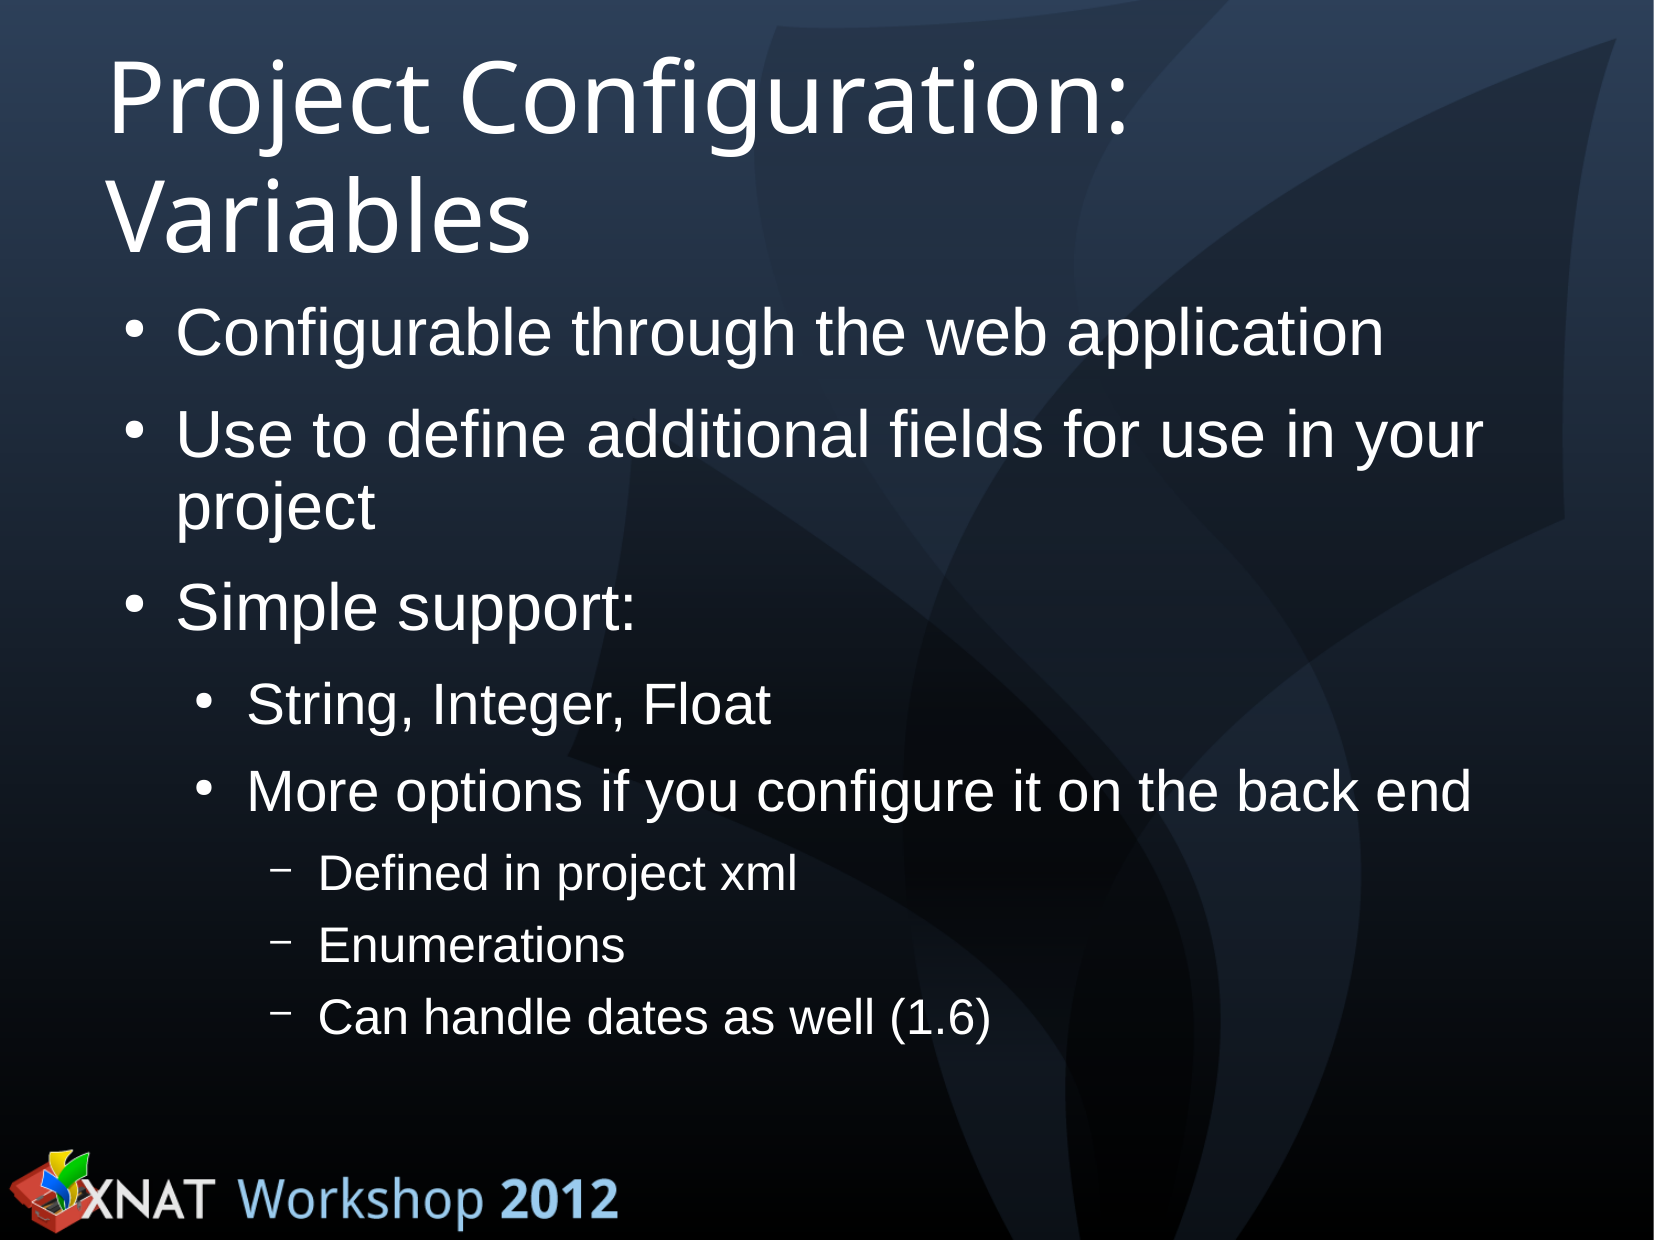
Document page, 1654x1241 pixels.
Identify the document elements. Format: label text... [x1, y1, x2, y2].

list Configurable through the web application Use to define additional fields for use in your project Simple support: String, Integer, Float More options if you configure it on the back end Defined in project xml Enumerations Can handle dates as well (1.6) [88, 290, 1577, 1109]
picture [0, 0, 1654, 1240]
title Project Configuration: Variables [88, 49, 1577, 257]
